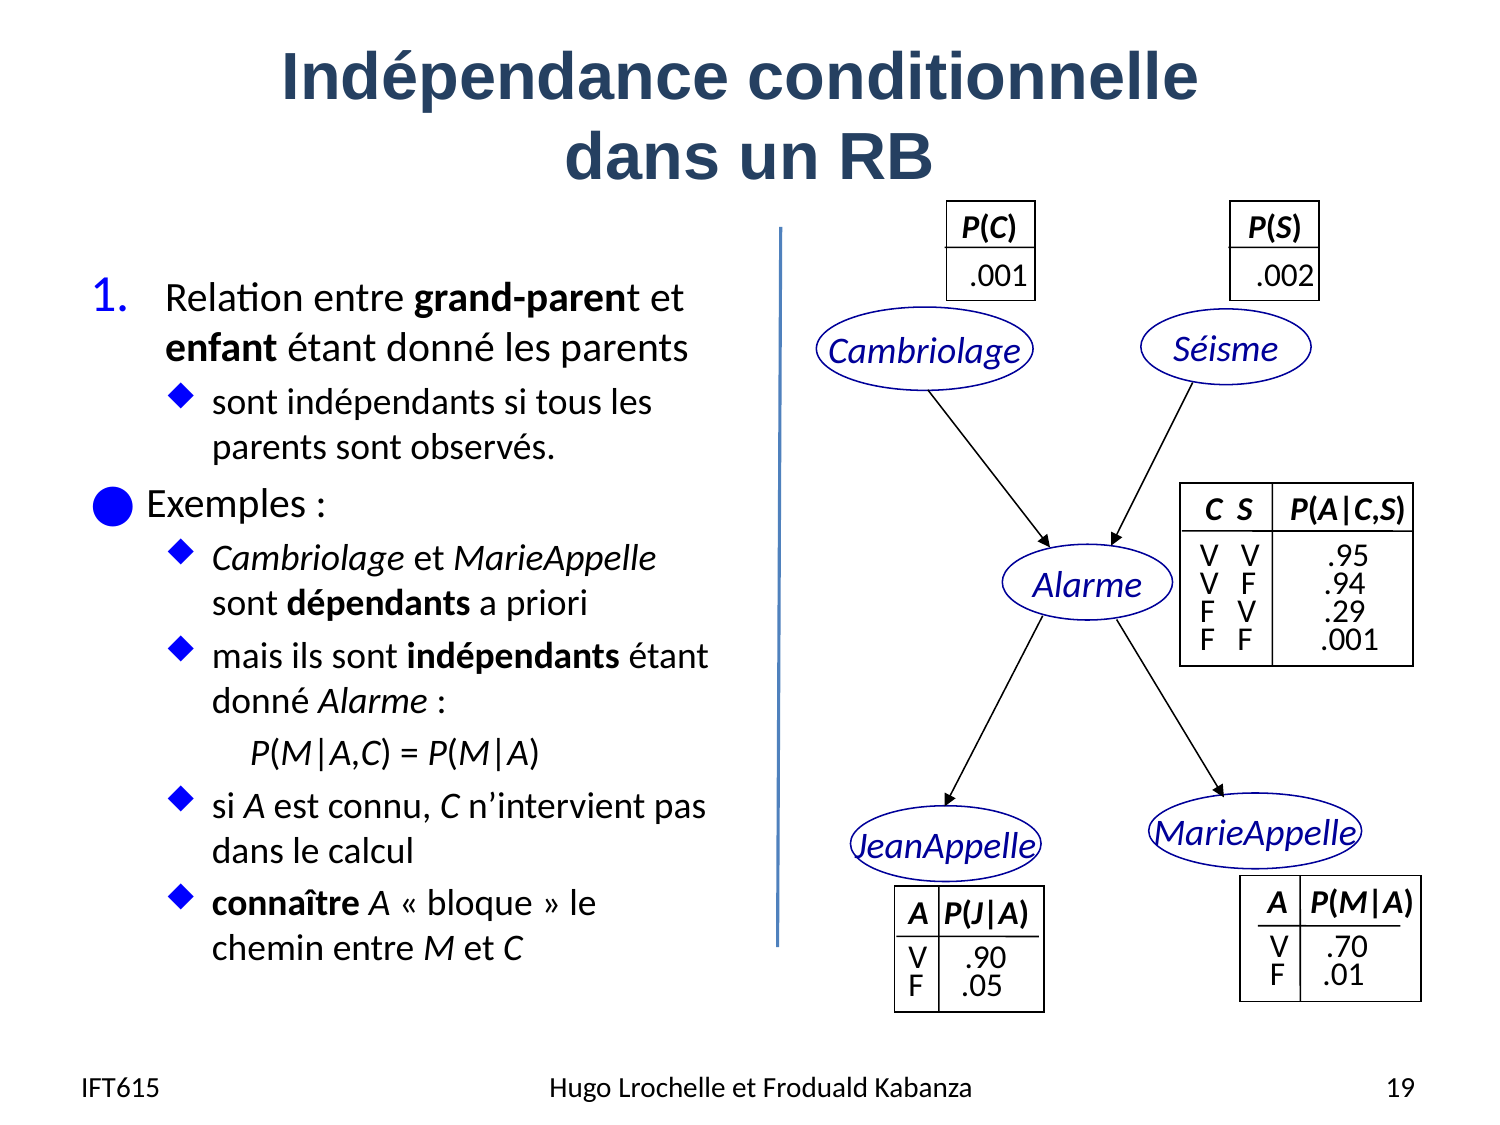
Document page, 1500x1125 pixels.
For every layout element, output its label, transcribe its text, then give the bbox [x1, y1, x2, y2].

title Indépendance conditionnelle dans un RB [75, 19, 1425, 207]
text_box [816, 190, 1432, 1013]
footer Hugo Lrochelle et Froduald Kabanza [520, 1056, 996, 1117]
slide_number IFT615 [66, 1056, 356, 1117]
slide_number 19 [1080, 1056, 1431, 1117]
list Relation entre grand-parent et enfant étant donné les parents sont indépendants si tous les parents sont observés. Exemples : Cambriolage et MarieAppelle sont dépendants a priori mais ils sont indépendants étant donné Alarme : P(M|A,C) = P(M|A) si A est connu, C n’intervient pas dans le calcul connaître A « bloque » le chemin entre M et C [75, 262, 732, 1005]
